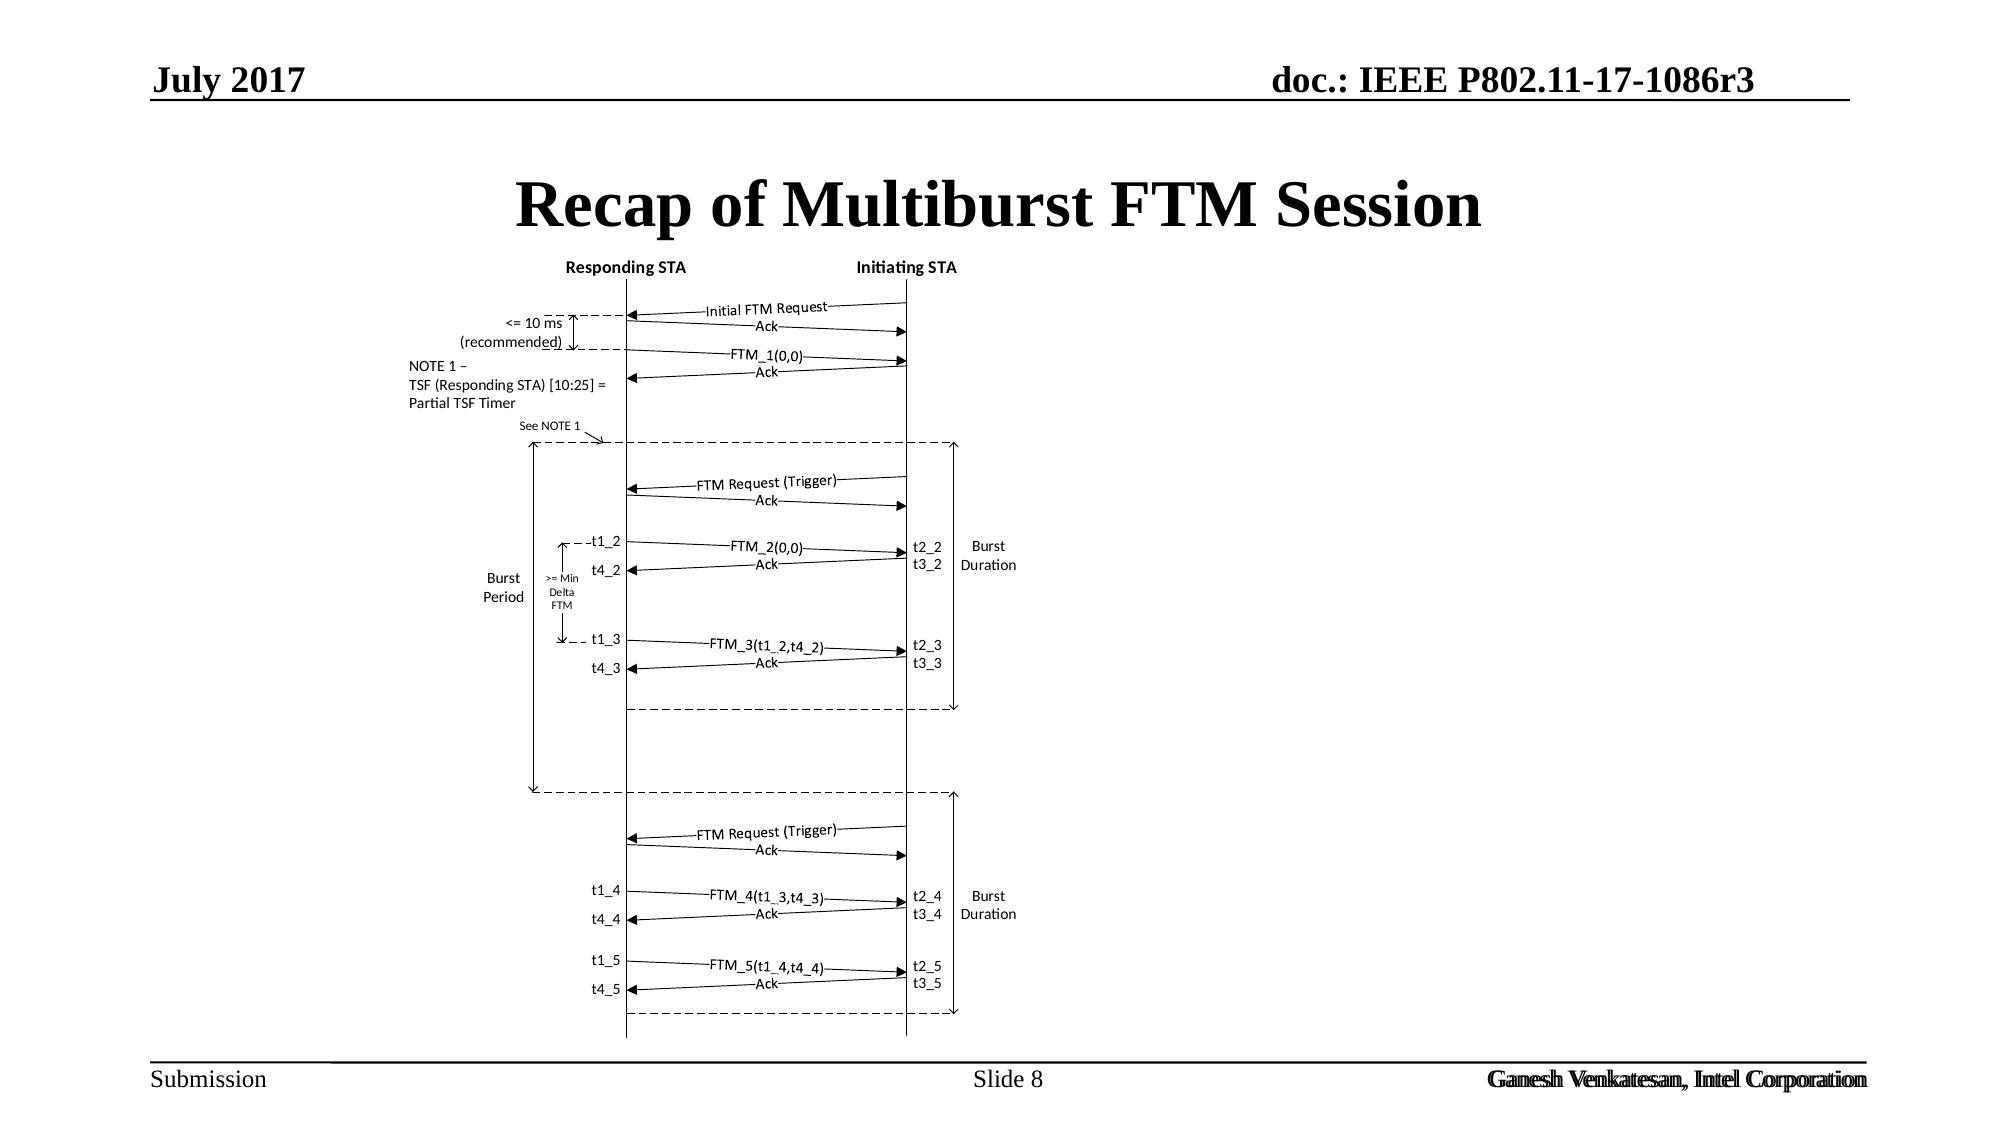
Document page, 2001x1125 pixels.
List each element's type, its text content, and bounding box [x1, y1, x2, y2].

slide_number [152, 54, 307, 100]
picture [399, 249, 1025, 1039]
footer Ganesh Venkatesan, Intel Corporation [1484, 1062, 1869, 1093]
title Recap of Multiburst FTM Session [150, 112, 1850, 288]
slide_number Slide 8 [972, 1062, 1044, 1093]
